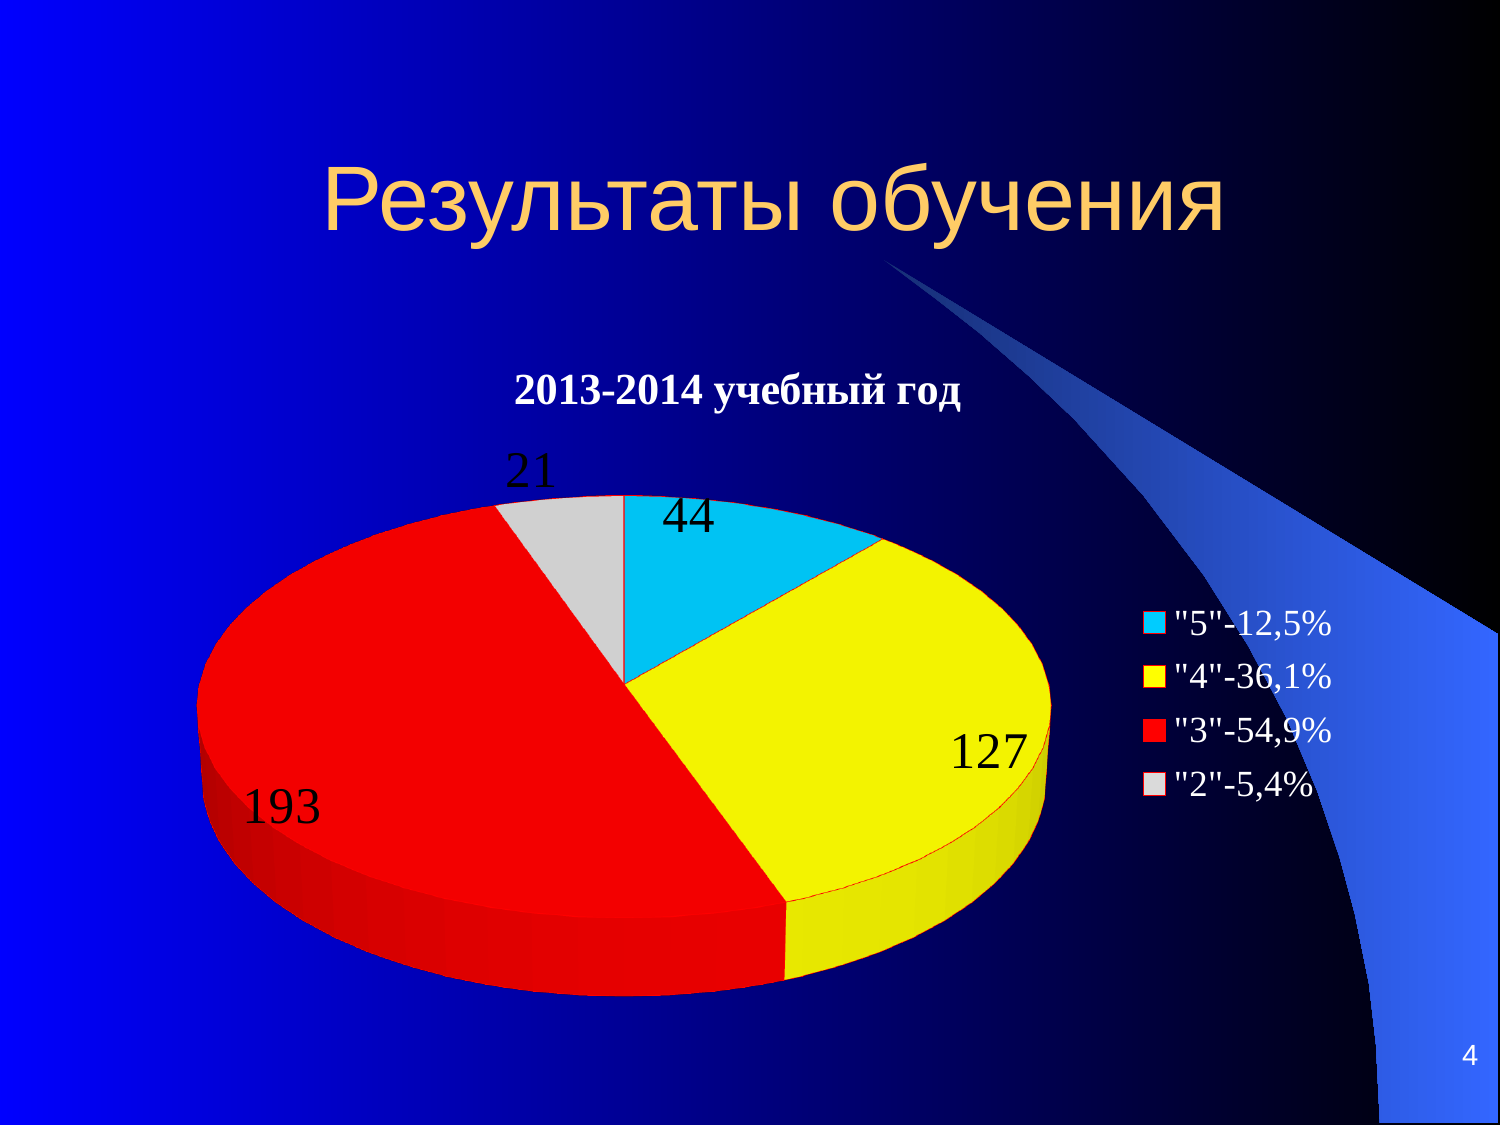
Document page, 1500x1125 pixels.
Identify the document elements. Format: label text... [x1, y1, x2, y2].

slide_number 4 [1180, 1008, 1494, 1072]
title Результаты обучения [111, 99, 1438, 288]
chart [122, 330, 1352, 1011]
